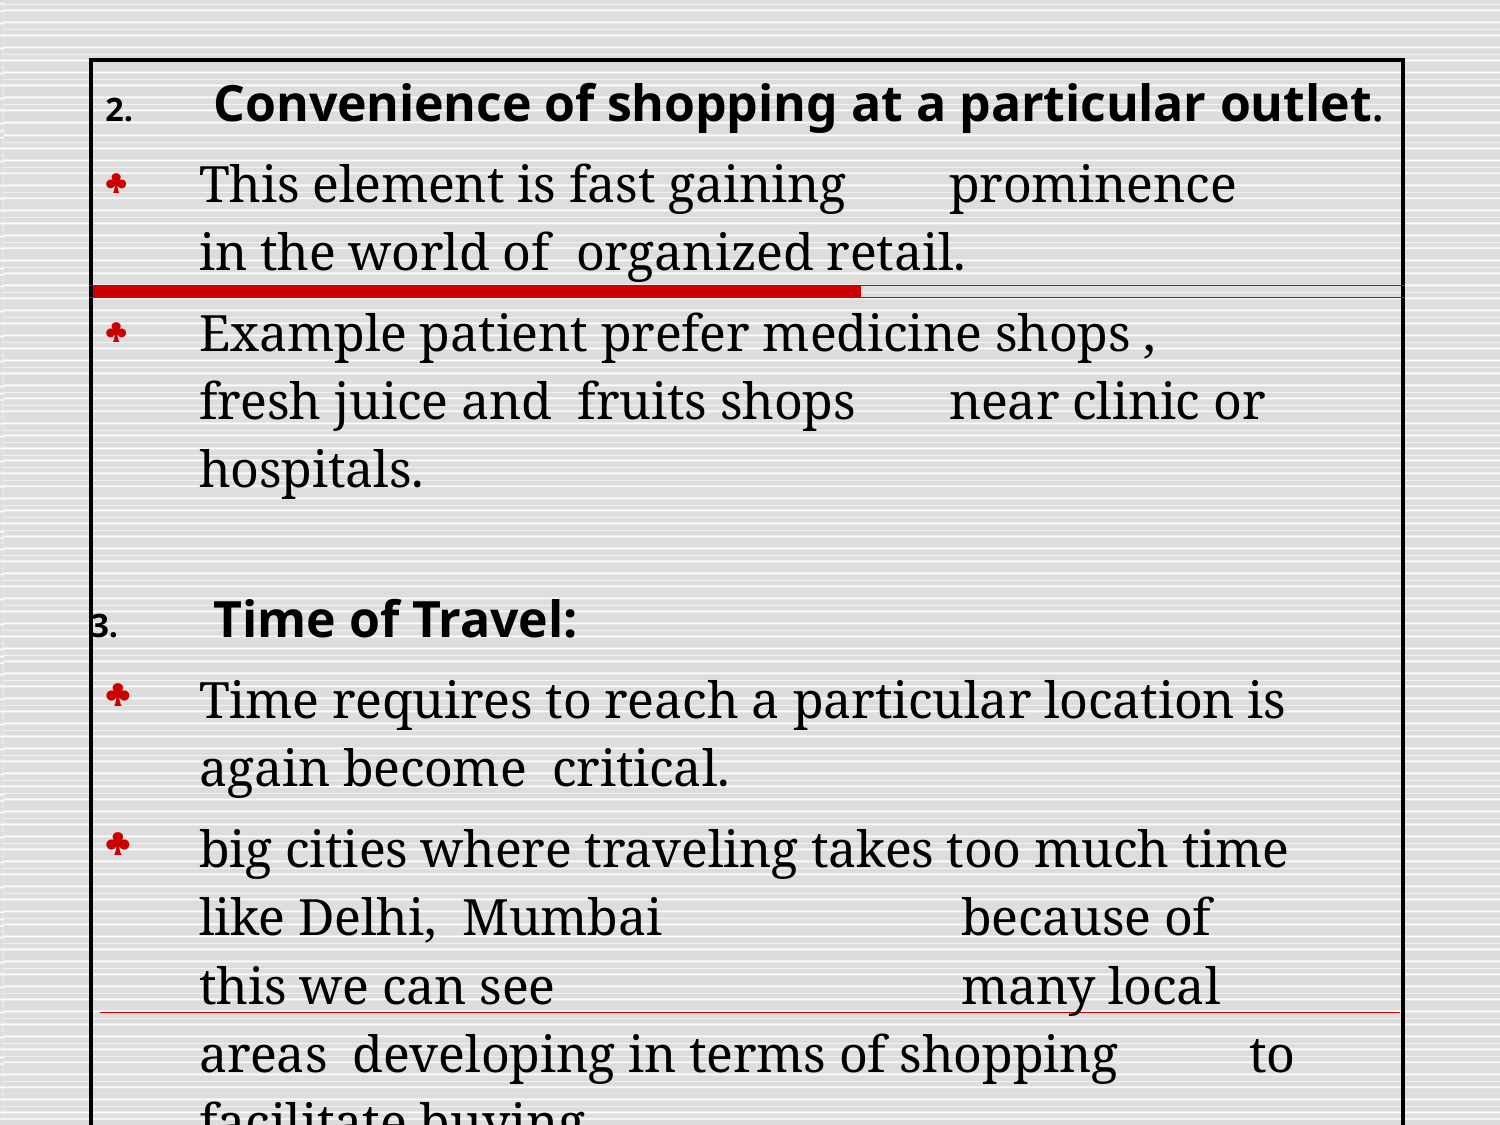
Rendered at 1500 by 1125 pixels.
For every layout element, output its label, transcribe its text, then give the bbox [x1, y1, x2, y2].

table_cell  Example patient prefer medicine shops , fresh juice and fruits shops near clinic or hospitals. 3. Time of Travel: Time requires to reach a particular location is again become critical. big cities where traveling takes too much time like Delhi, Mumbai because of this we can see many local areas developing in terms of shopping to facilitate buying [93, 298, 1401, 1125]
table_cell [861, 286, 1401, 297]
table_header 2. Convenience of shopping at a particular outlet.  This element is fast gaining prominence in the world of organized retail. [93, 62, 1401, 285]
picture [0, 0, 1500, 1125]
table_cell [93, 286, 861, 297]
